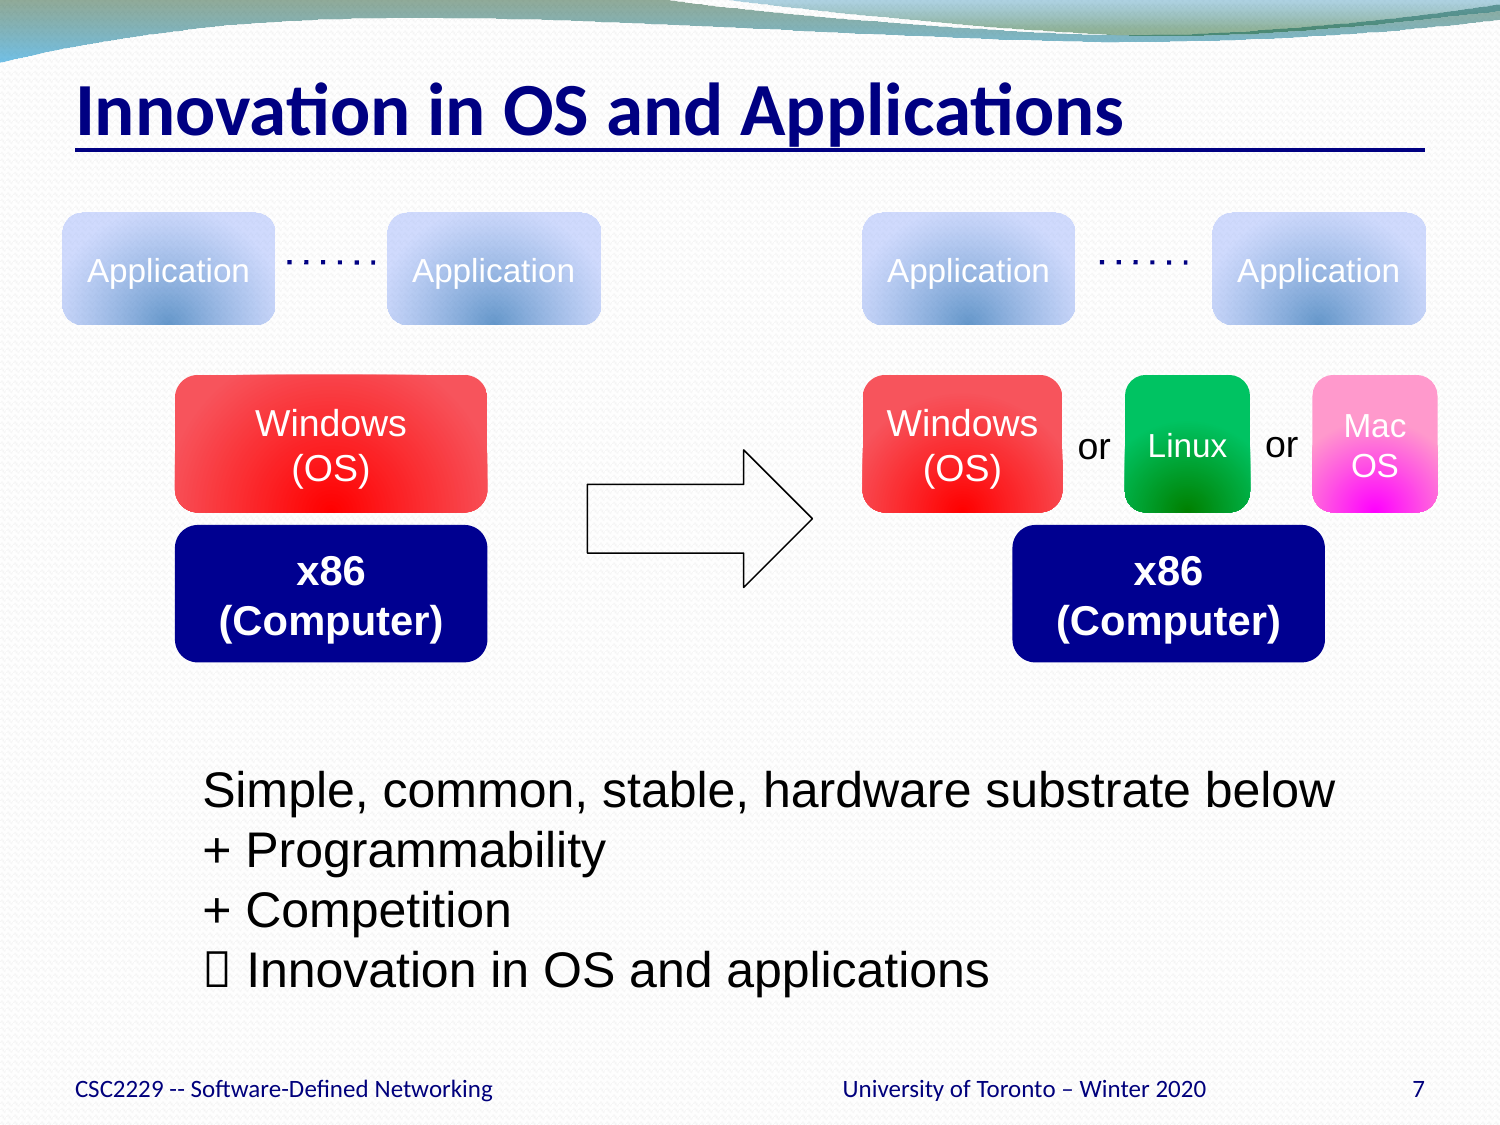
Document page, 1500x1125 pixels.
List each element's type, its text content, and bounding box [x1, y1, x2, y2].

text_box Application [62, 212, 275, 325]
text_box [587, 212, 1438, 663]
text_box App [580, 213, 587, 325]
footer University of Toronto – Winter 2020 [787, 1042, 1263, 1103]
text_box x86 (Computer) [174, 525, 488, 663]
slide_number CSC2229 -- Software-Defined Networking [75, 1042, 763, 1103]
title Innovation in OS and Applications [75, 50, 1425, 150]
slide_number 7 [1299, 1042, 1425, 1103]
text_box Application [387, 212, 586, 325]
text_box Simple, common, stable, hardware substrate below + Programmability + Competition  Innovation in OS and applications [187, 749, 1400, 1005]
text_box Windows (OS) [174, 374, 488, 513]
